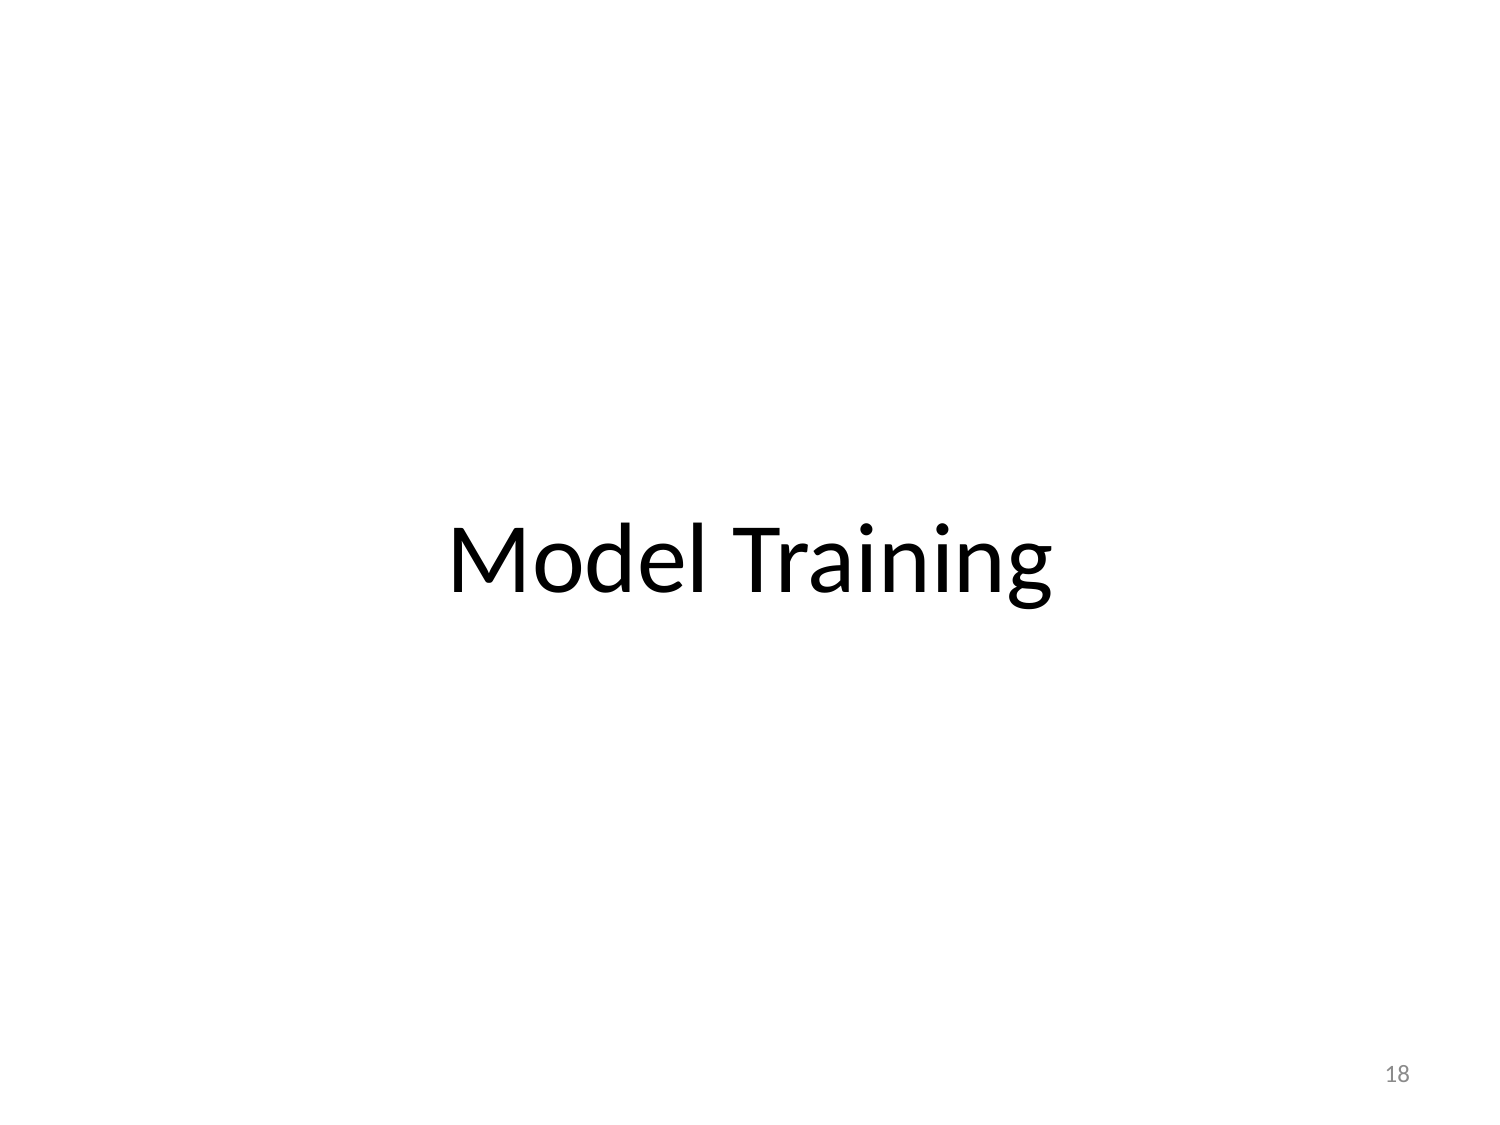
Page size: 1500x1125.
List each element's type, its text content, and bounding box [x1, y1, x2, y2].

slide_number 18 [1074, 1042, 1425, 1103]
text_box Model Training [431, 485, 1069, 620]
